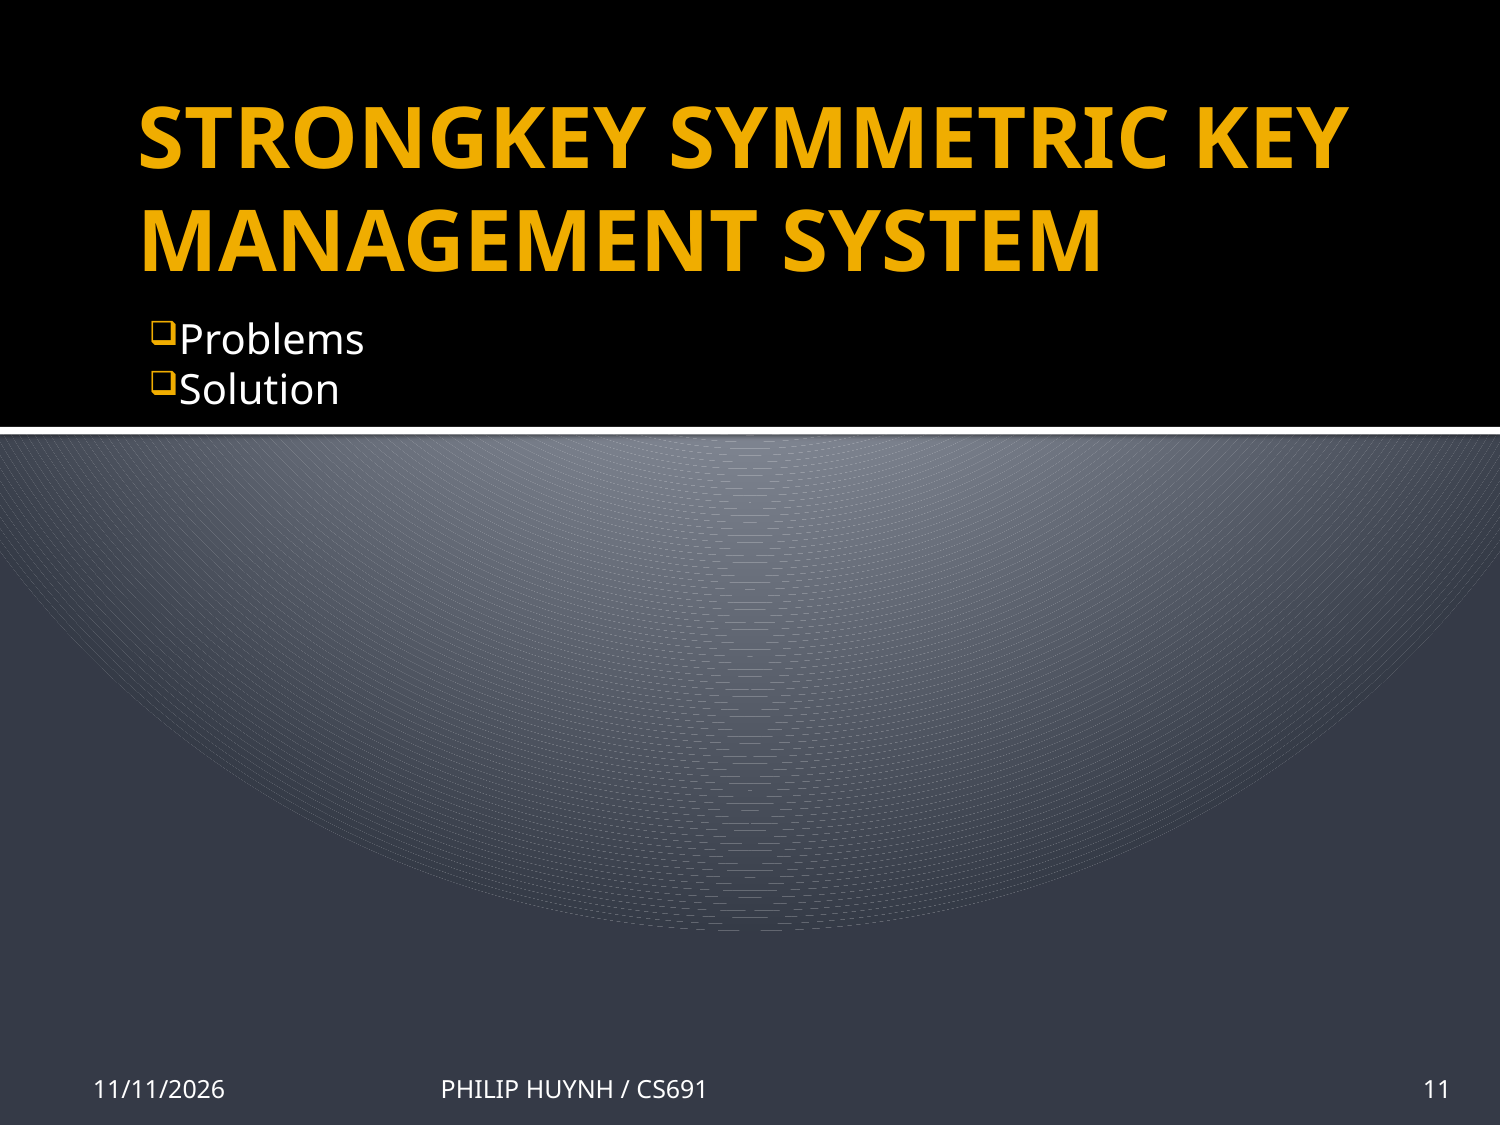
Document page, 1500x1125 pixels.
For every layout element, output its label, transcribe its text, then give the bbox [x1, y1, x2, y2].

slide_number 11 [1345, 1062, 1467, 1108]
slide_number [75, 1062, 425, 1108]
footer PHILIP HUYNH / CS691 [433, 1062, 1337, 1108]
title STRONGKEY SYMMETRIC KEY MANAGEMENT SYSTEM [123, 19, 1438, 288]
list Problems Solution [125, 312, 1063, 473]
